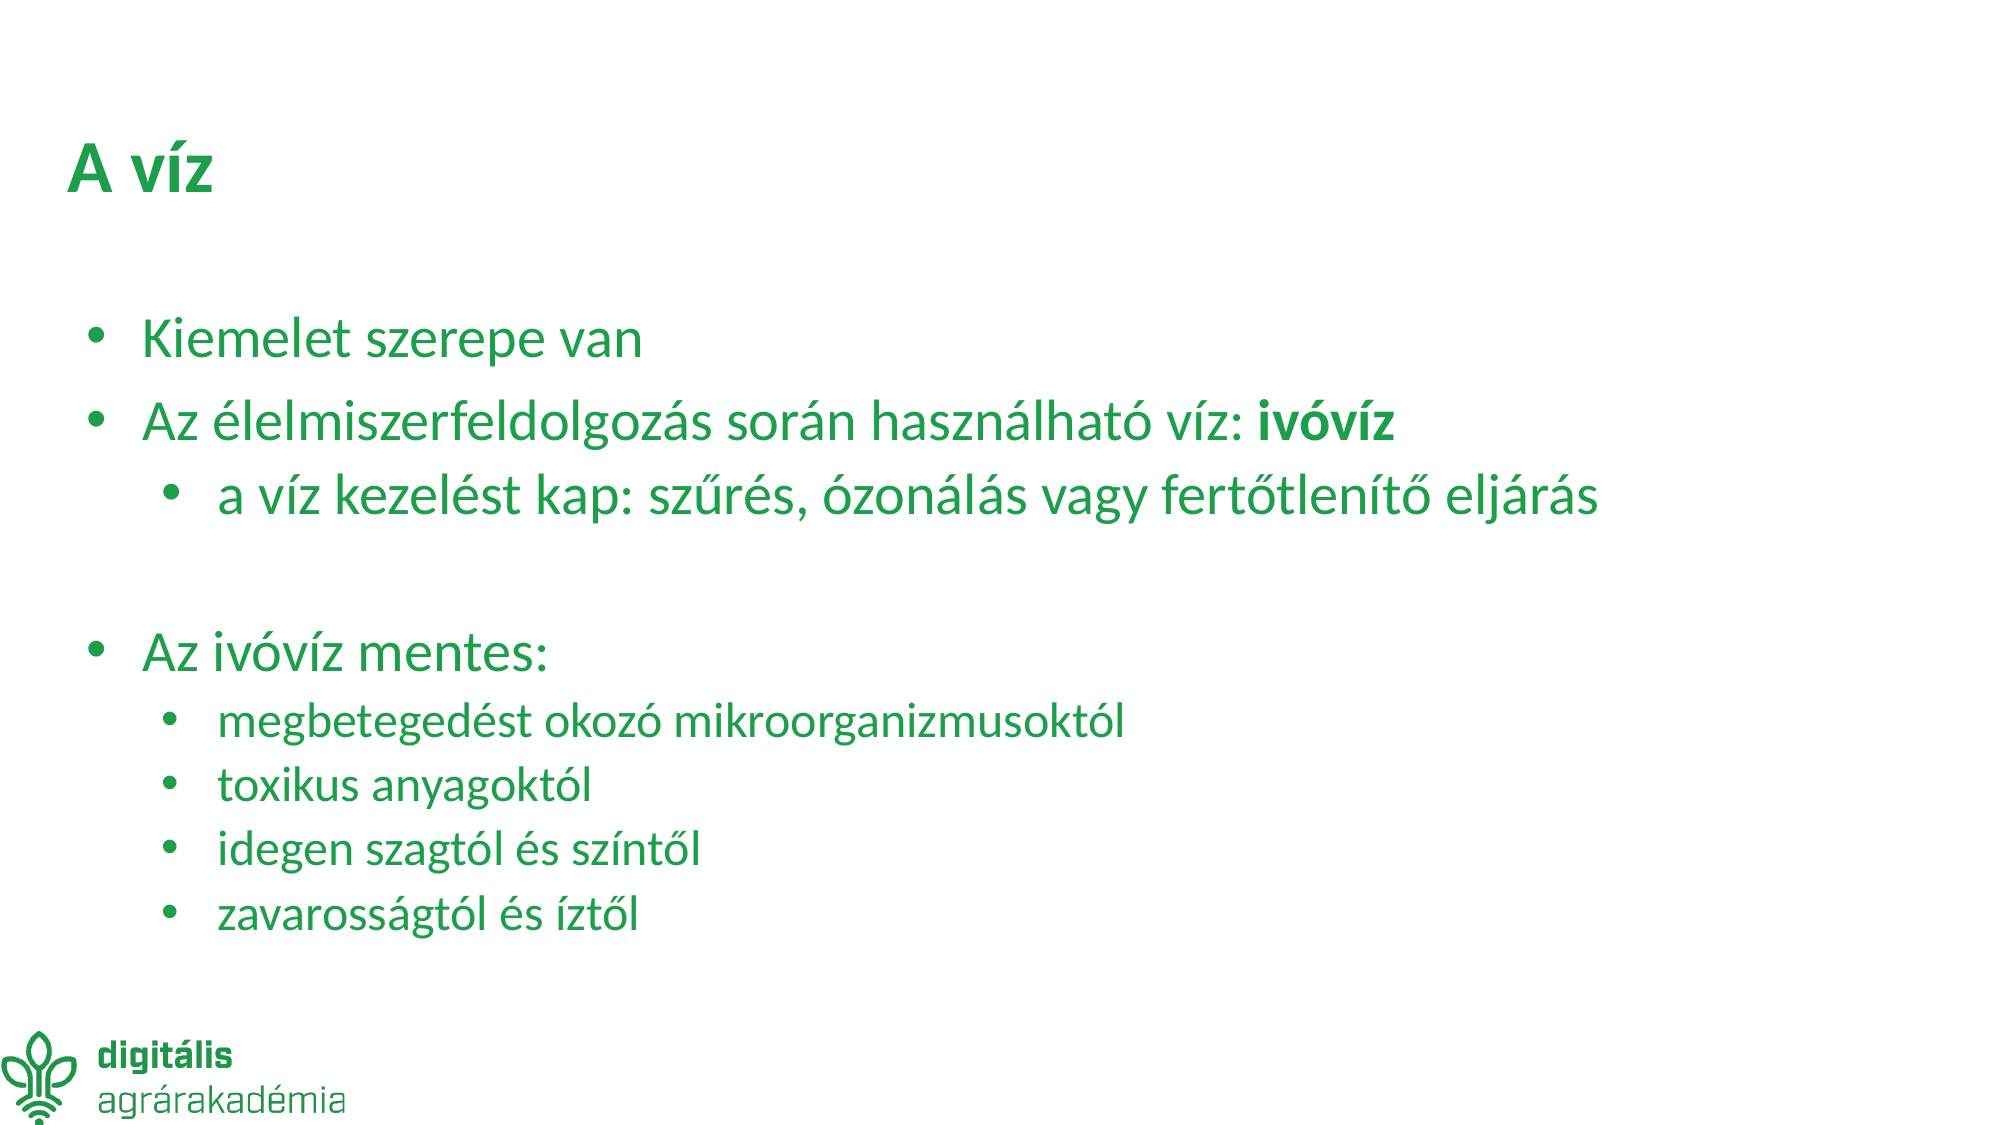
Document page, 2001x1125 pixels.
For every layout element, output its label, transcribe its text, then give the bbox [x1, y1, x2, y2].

title A víz [52, 59, 1949, 278]
list Kiemelet szerepe van Az élelmiszerfeldolgozás során használható víz: ivóvíz a víz kezelést kap: szűrés, ózonálás vagy fertőtlenítő eljárás Az ivóvíz mentes: megbetegedést okozó mikroorganizmusoktól toxikus anyagoktól idegen szagtól és színtől zavarosságtól és íztől [52, 299, 1949, 1014]
picture [0, 1031, 345, 1125]
